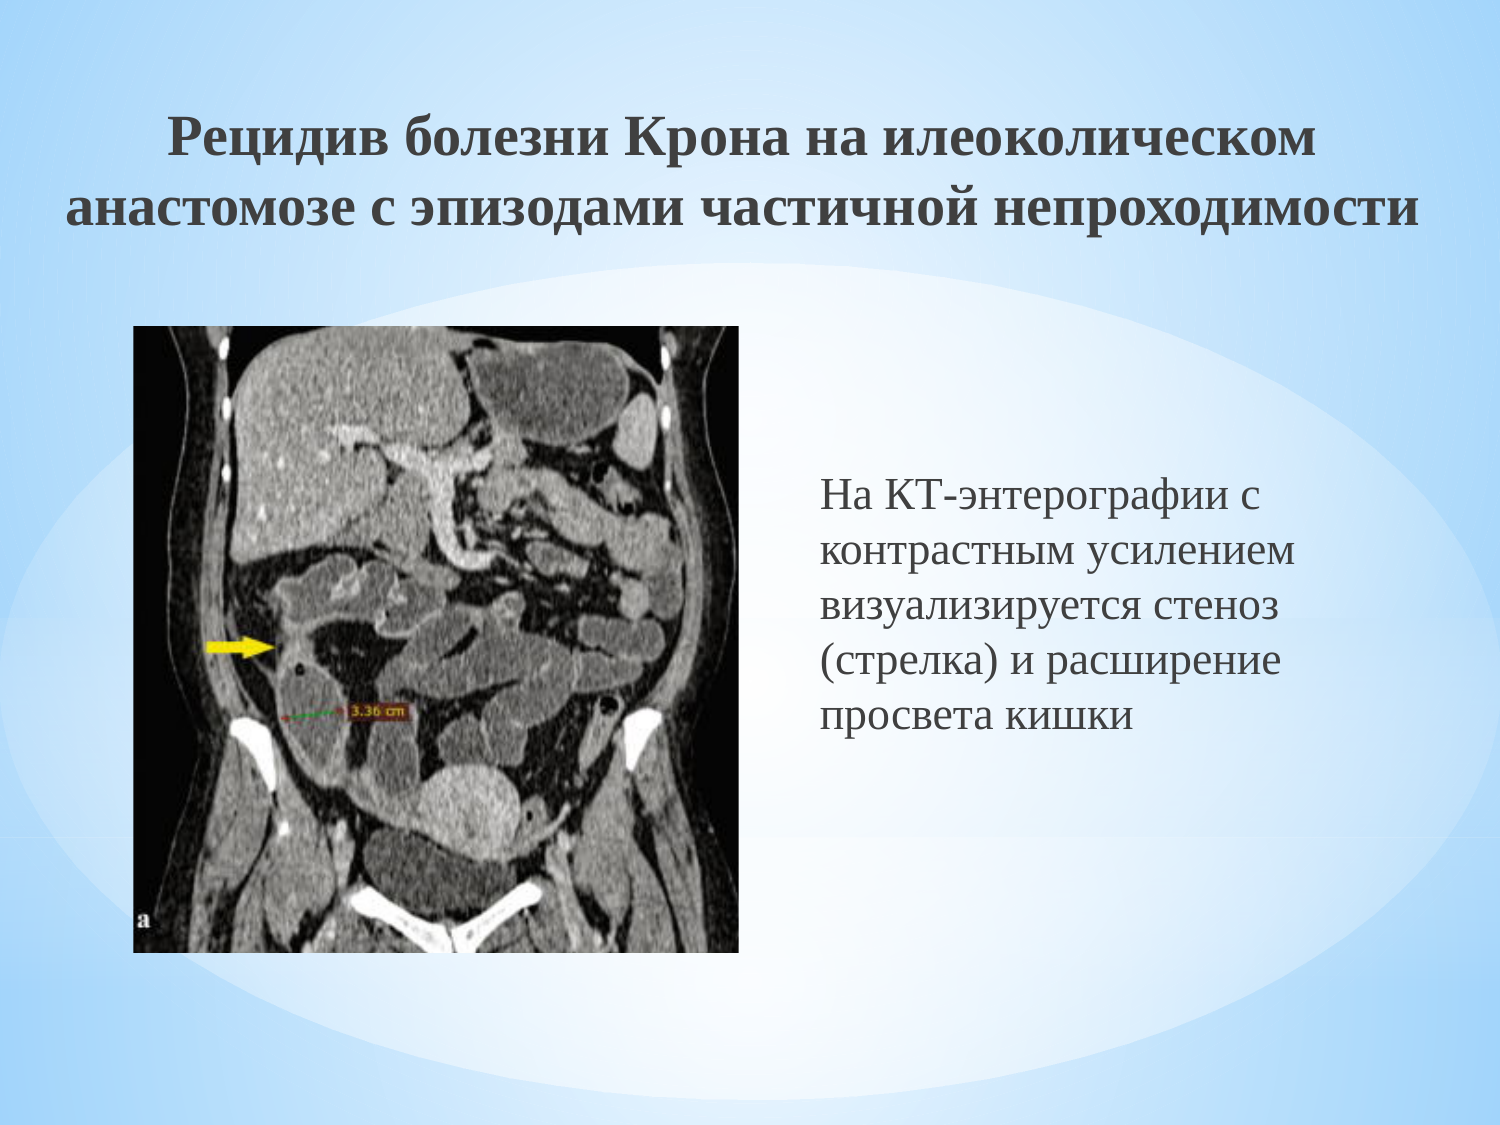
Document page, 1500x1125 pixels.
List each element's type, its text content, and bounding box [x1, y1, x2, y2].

list Рецидив болезни Крона на илеоколическом анастомозе с эпизодами частичной непроходимости [12, 90, 1466, 232]
text_box На КТ-энтерографии с контрастным усилением визуализируется стеноз (стрелка) и расширение просвета кишки [797, 456, 1424, 752]
picture [133, 326, 739, 953]
